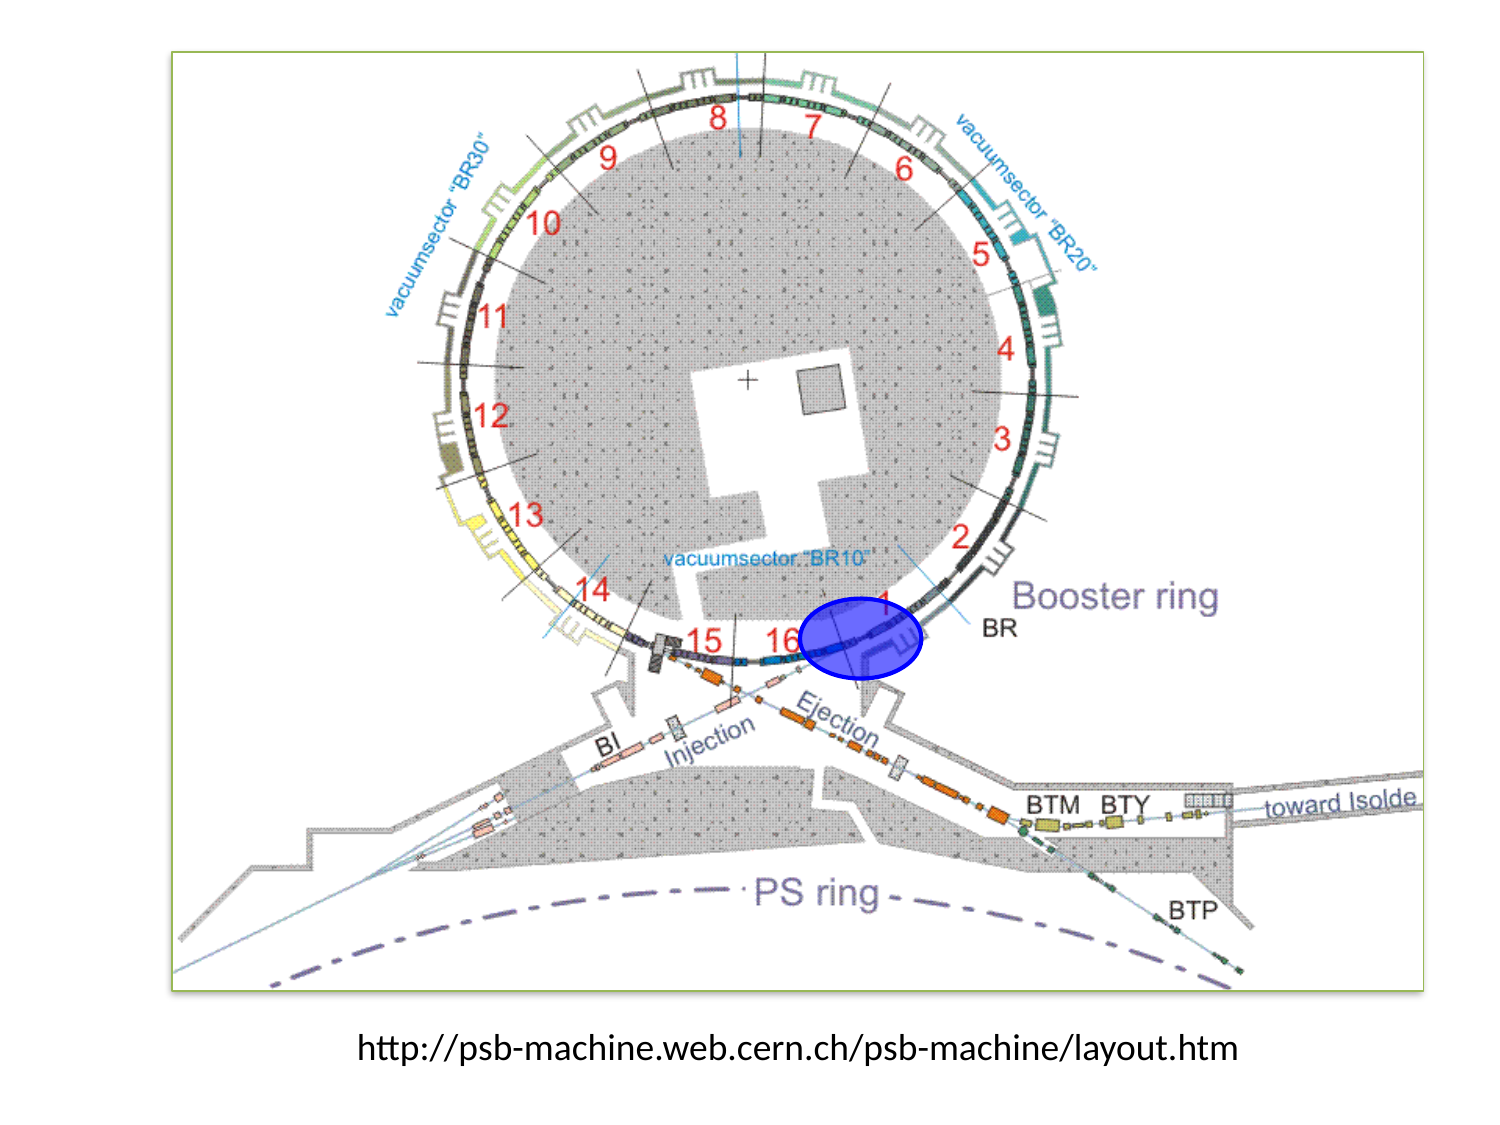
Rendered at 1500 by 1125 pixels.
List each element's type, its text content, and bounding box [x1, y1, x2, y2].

picture [172, 52, 1423, 991]
text_box http://psb-machine.web.cern.ch/psb-machine/layout.htm [342, 1016, 1406, 1076]
